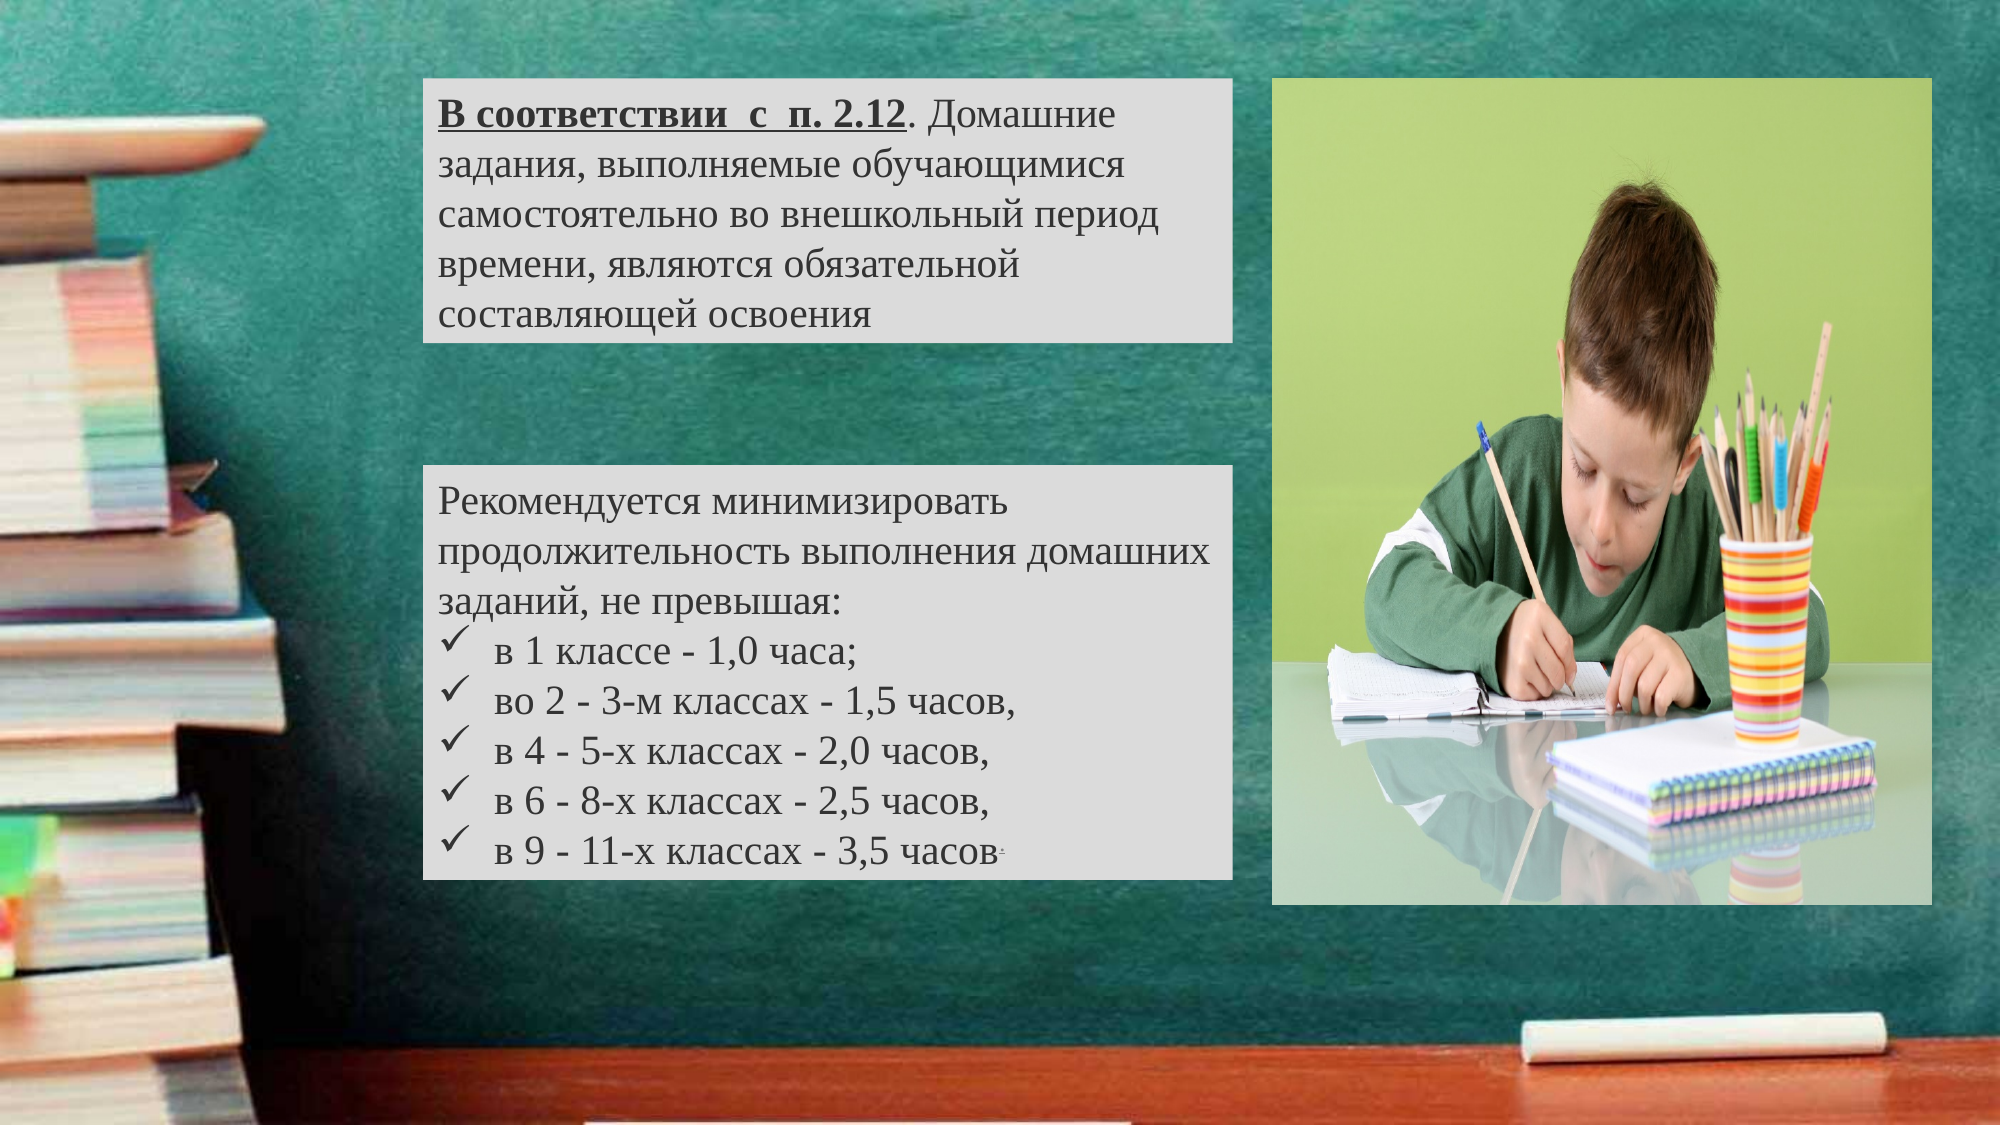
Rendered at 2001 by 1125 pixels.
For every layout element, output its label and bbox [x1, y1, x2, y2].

picture [1272, 78, 1932, 905]
list [0, 0, 2000, 1125]
